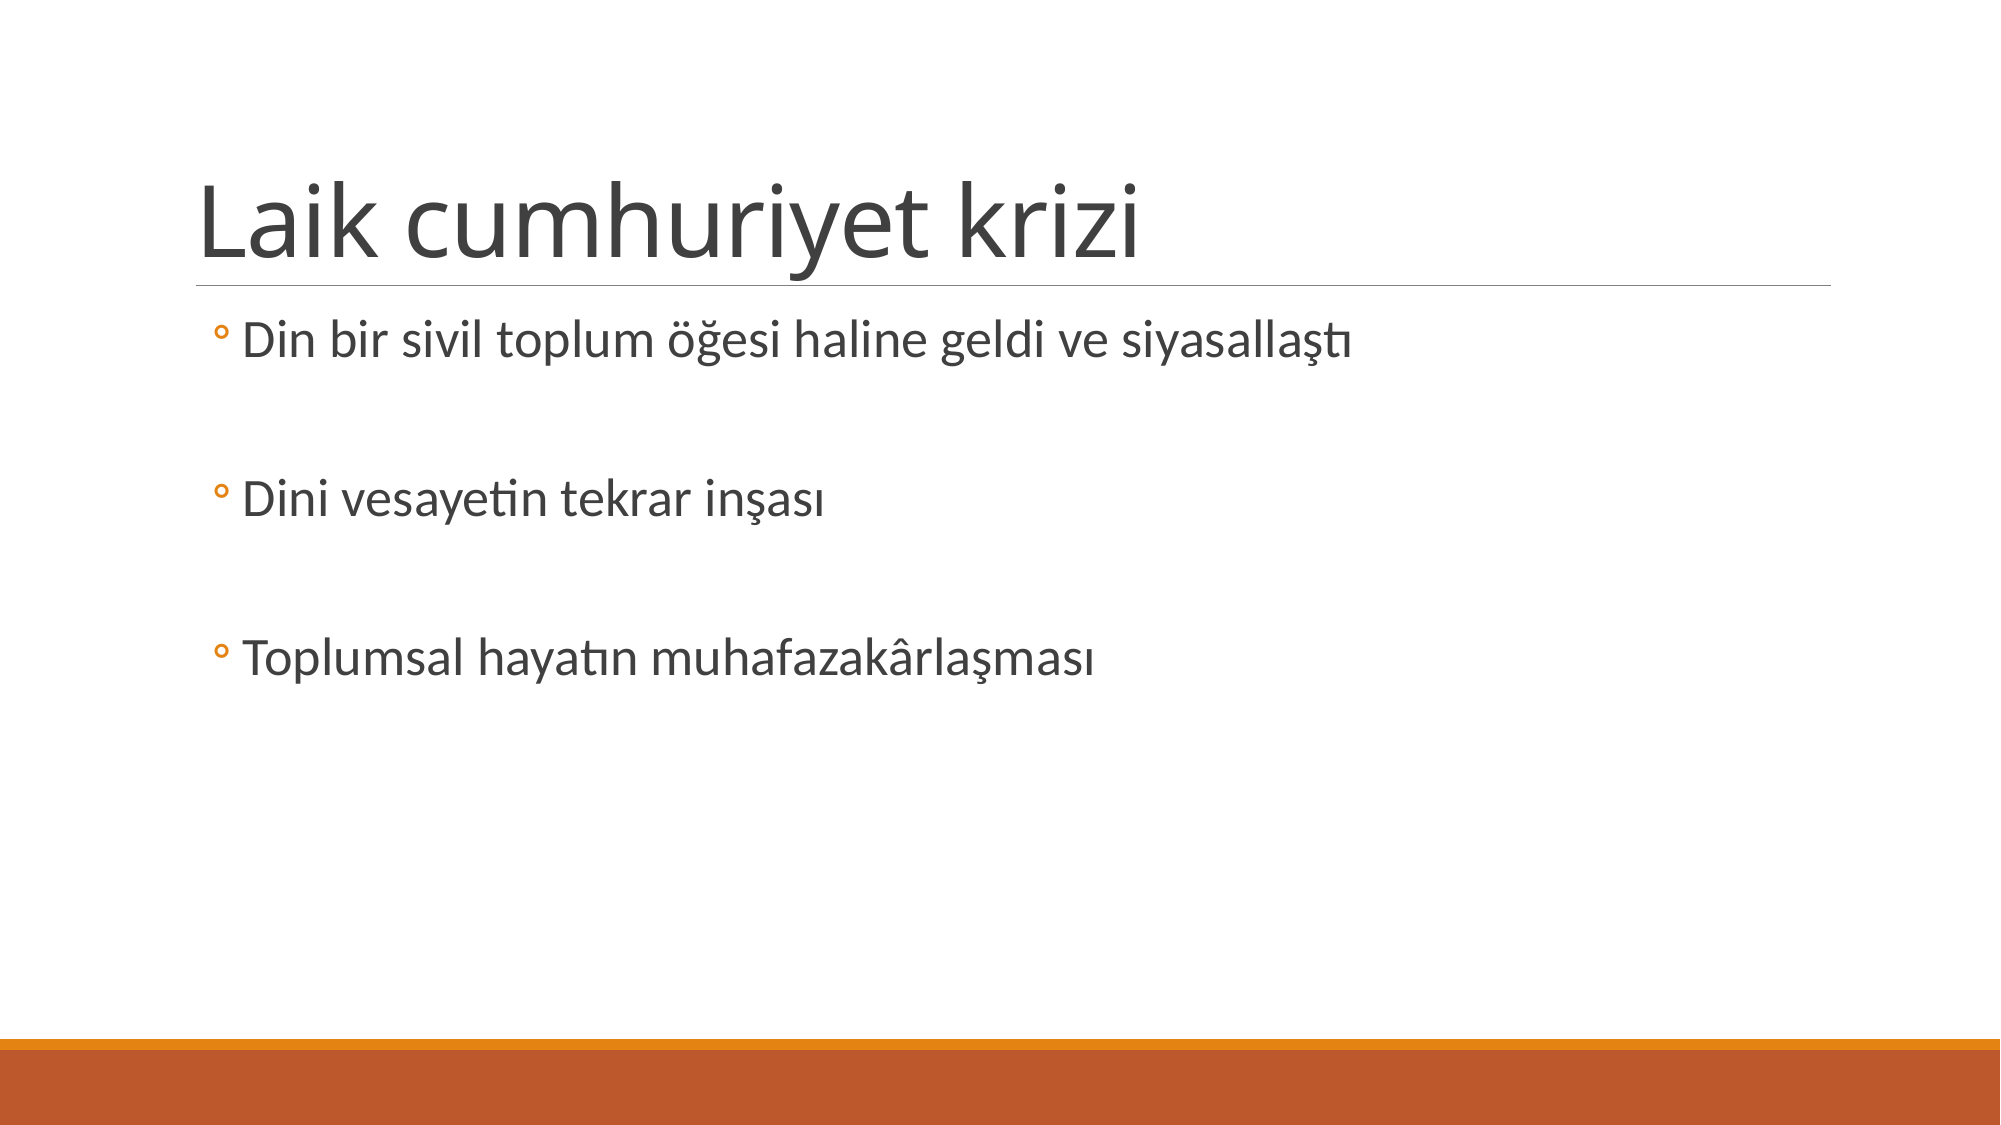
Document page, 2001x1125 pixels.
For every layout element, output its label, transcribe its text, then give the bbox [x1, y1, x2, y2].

title Laik cumhuriyet krizi [180, 47, 1830, 285]
list Din bir sivil toplum öğesi haline geldi ve siyasallaştı Dini vesayetin tekrar inşası Toplumsal hayatın muhafazakârlaşması [180, 302, 1830, 963]
